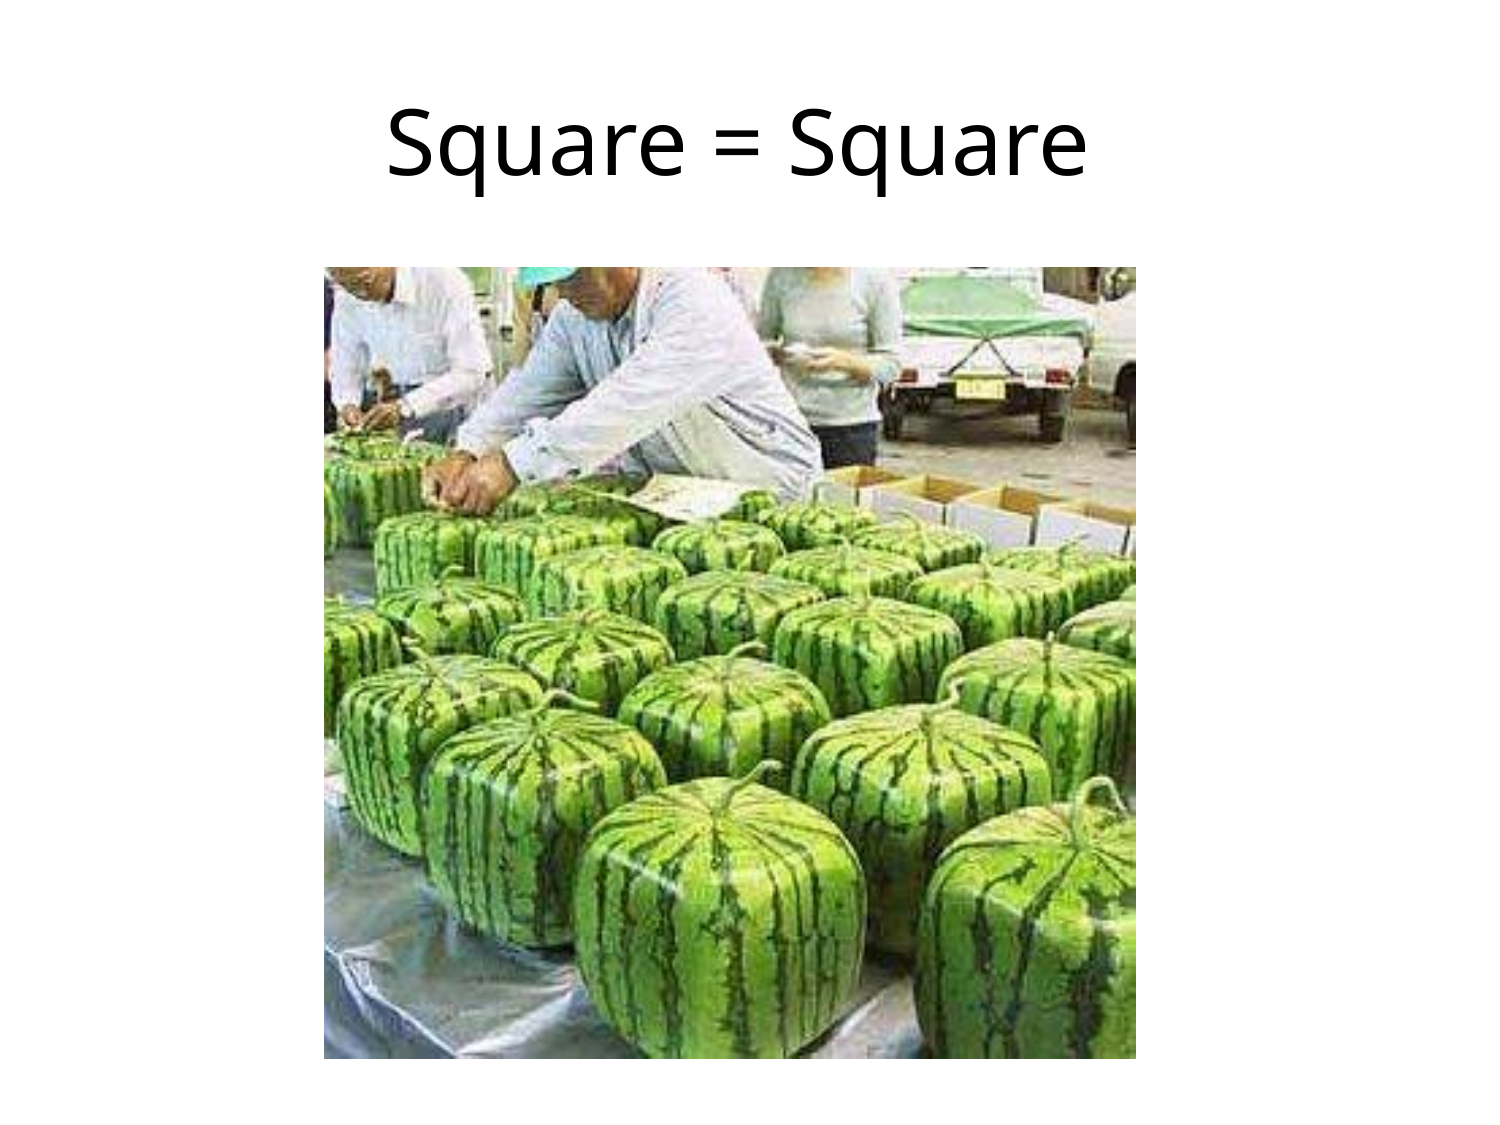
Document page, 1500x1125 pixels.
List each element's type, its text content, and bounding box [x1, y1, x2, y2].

title Square = Square [75, 45, 1425, 233]
picture [324, 266, 1136, 1059]
